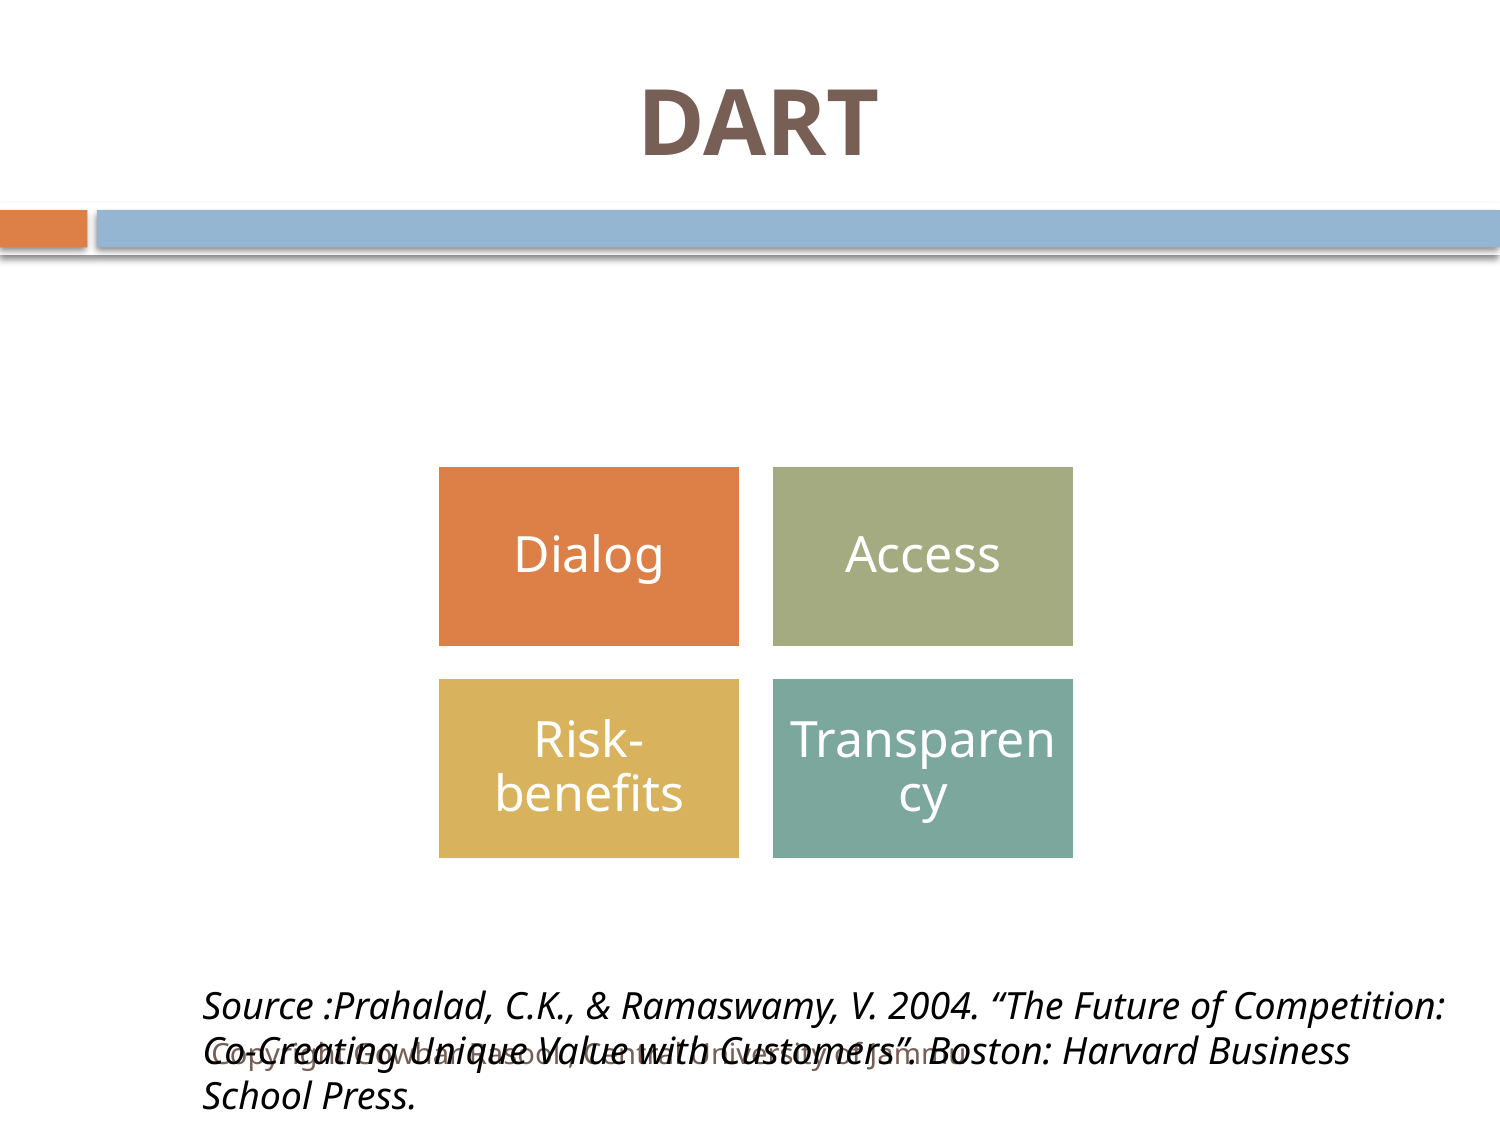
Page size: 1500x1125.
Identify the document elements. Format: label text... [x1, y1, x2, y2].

title DART [99, 37, 1438, 200]
text_box Source :Prahalad, C.K., & Ramaswamy, V. 2004. “The Future of Competition: Co-Creating Unique Value with Customers”. Boston: Harvard Business School Press. [187, 974, 1463, 1125]
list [437, 287, 1076, 1038]
footer Copyright Gowhar Rasool , Central University of Jammu [99, 1024, 990, 1085]
